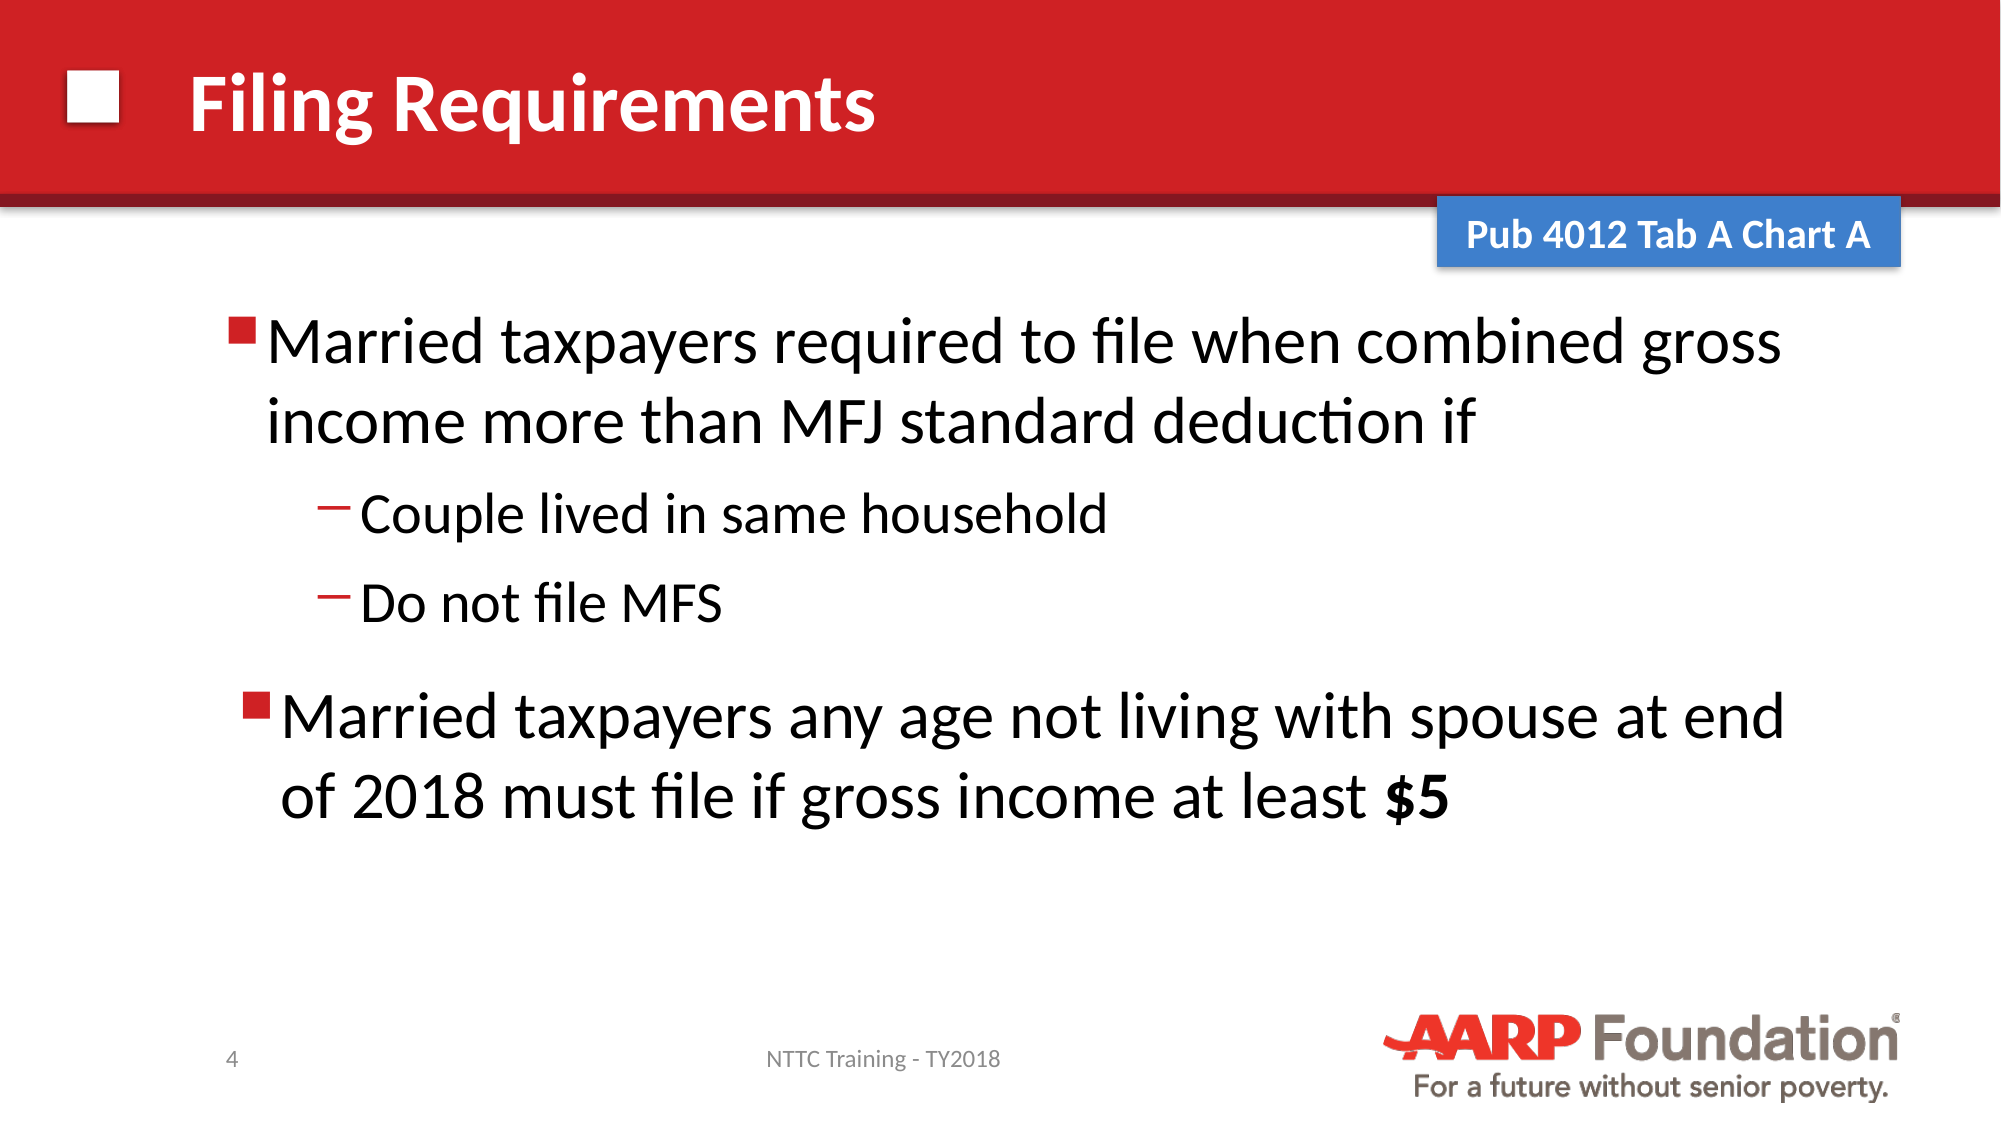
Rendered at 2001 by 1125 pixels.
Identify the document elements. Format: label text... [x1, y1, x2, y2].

slide_number 4 [99, 1027, 254, 1088]
footer NTTC Training - TY2018 [570, 1027, 1204, 1088]
text_box Pub 4012 Tab A Chart A [1437, 196, 1901, 267]
title Filing Requirements [174, 4, 1775, 193]
list Married taxpayers required to file when combined gross income more than MFJ standard deduction if Couple lived in same household Do not file MFS Married taxpayers any age not living with spouse at end of 2018 must file if gross income at least $5 [209, 288, 1810, 949]
